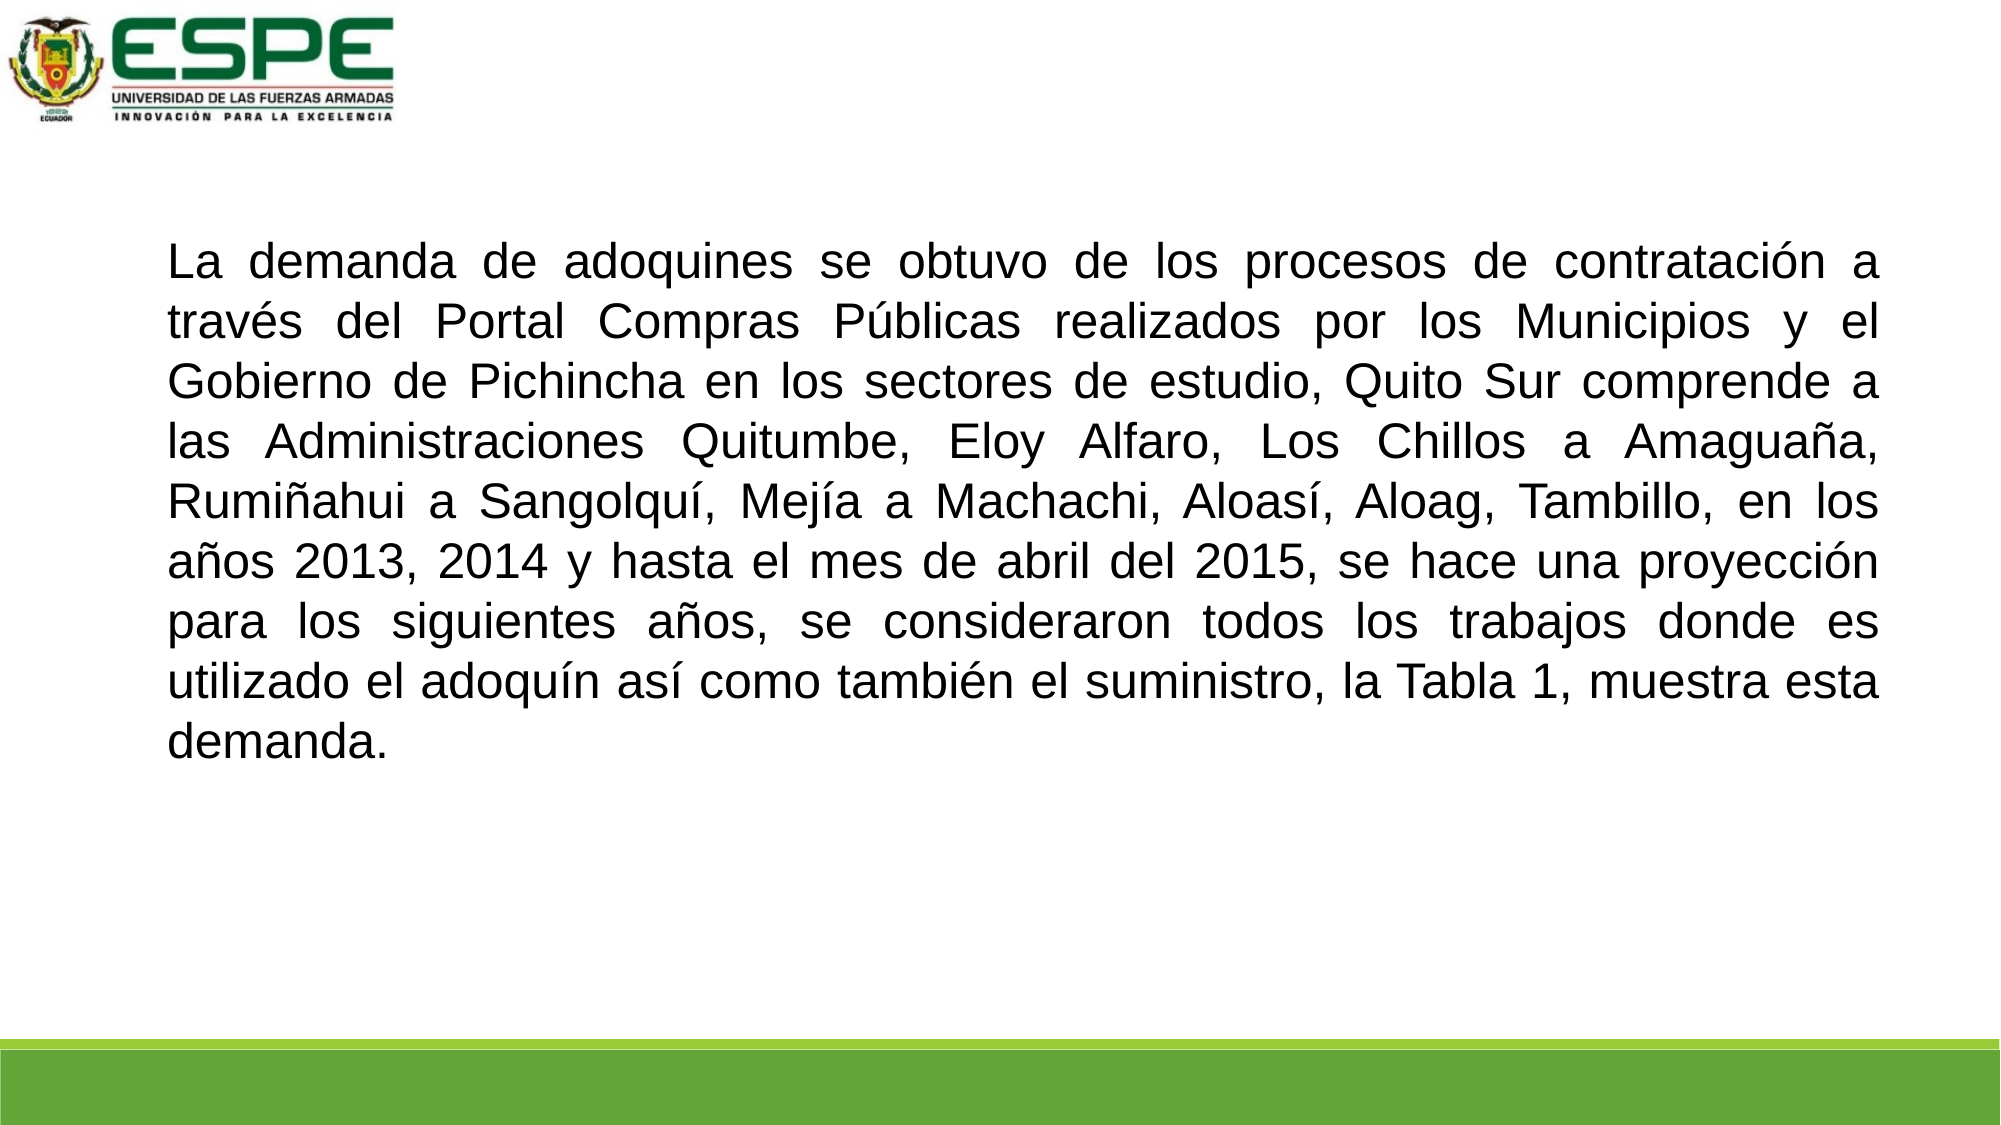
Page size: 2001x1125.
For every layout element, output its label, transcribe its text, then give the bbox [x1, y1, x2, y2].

picture [0, 0, 398, 132]
text_box La demanda de adoquines se obtuvo de los procesos de contratación a través del Portal Compras Públicas realizados por los Municipios y el Gobierno de Pichincha en los sectores de estudio, Quito Sur comprende a las Administraciones Quitumbe, Eloy Alfaro, Los Chillos a Amaguaña, Rumiñahui a Sangolquí, Mejía a Machachi, Aloasí, Aloag, Tambillo, en los años 2013, 2014 y hasta el mes de abril del 2015, se hace una proyección para los siguientes años, se consideraron todos los trabajos donde es utilizado el adoquín así como también el suministro, la Tabla 1, muestra esta demanda. [152, 220, 1896, 776]
